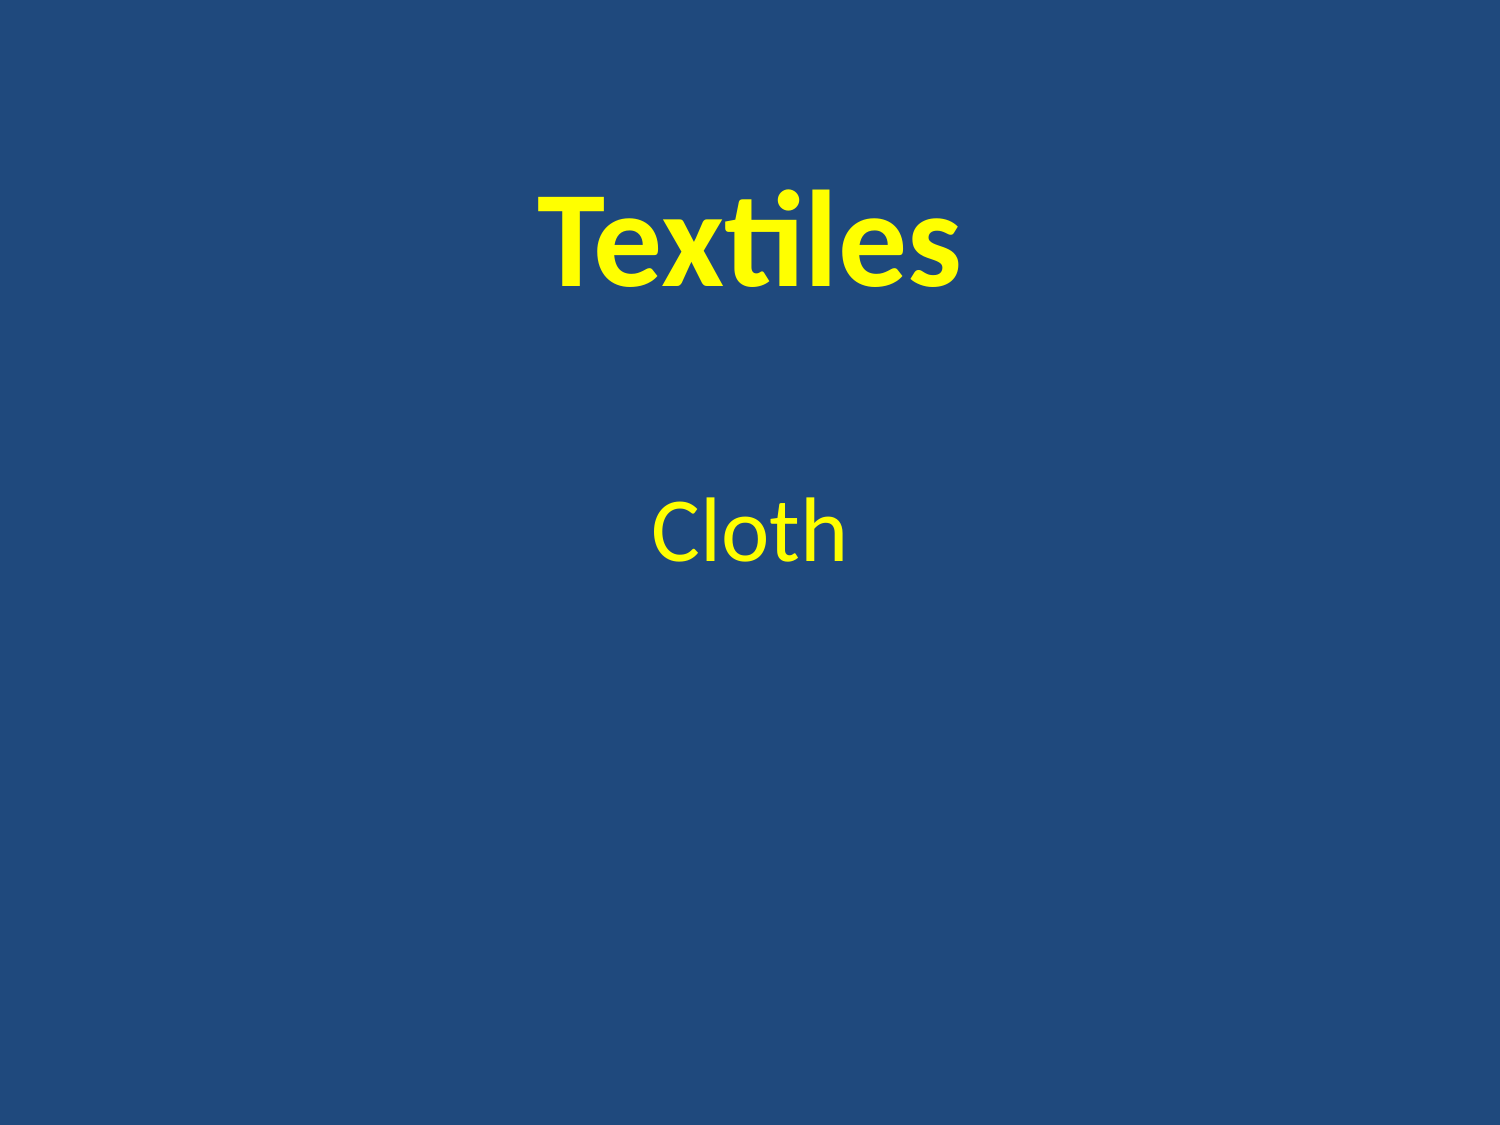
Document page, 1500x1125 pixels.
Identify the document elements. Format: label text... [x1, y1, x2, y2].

title Textiles [75, 137, 1425, 325]
list Cloth [37, 462, 1463, 1005]
